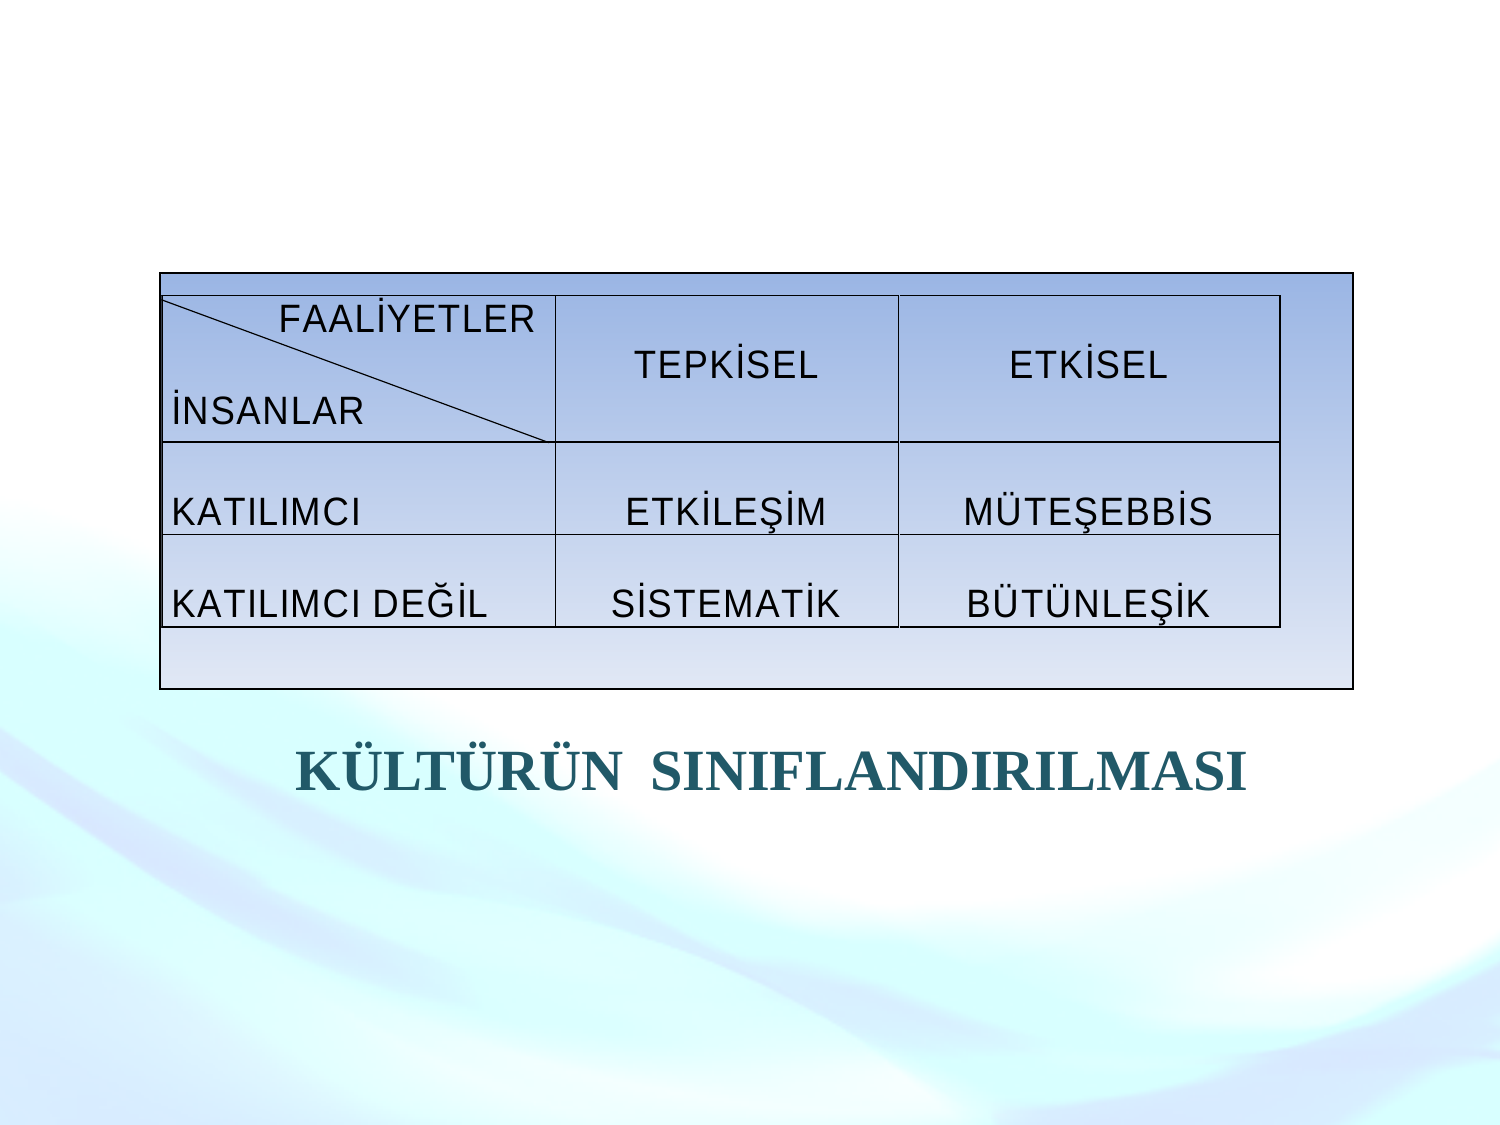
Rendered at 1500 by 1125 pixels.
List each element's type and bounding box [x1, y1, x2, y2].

picture [0, 0, 1500, 1125]
text_box [161, 273, 1353, 689]
